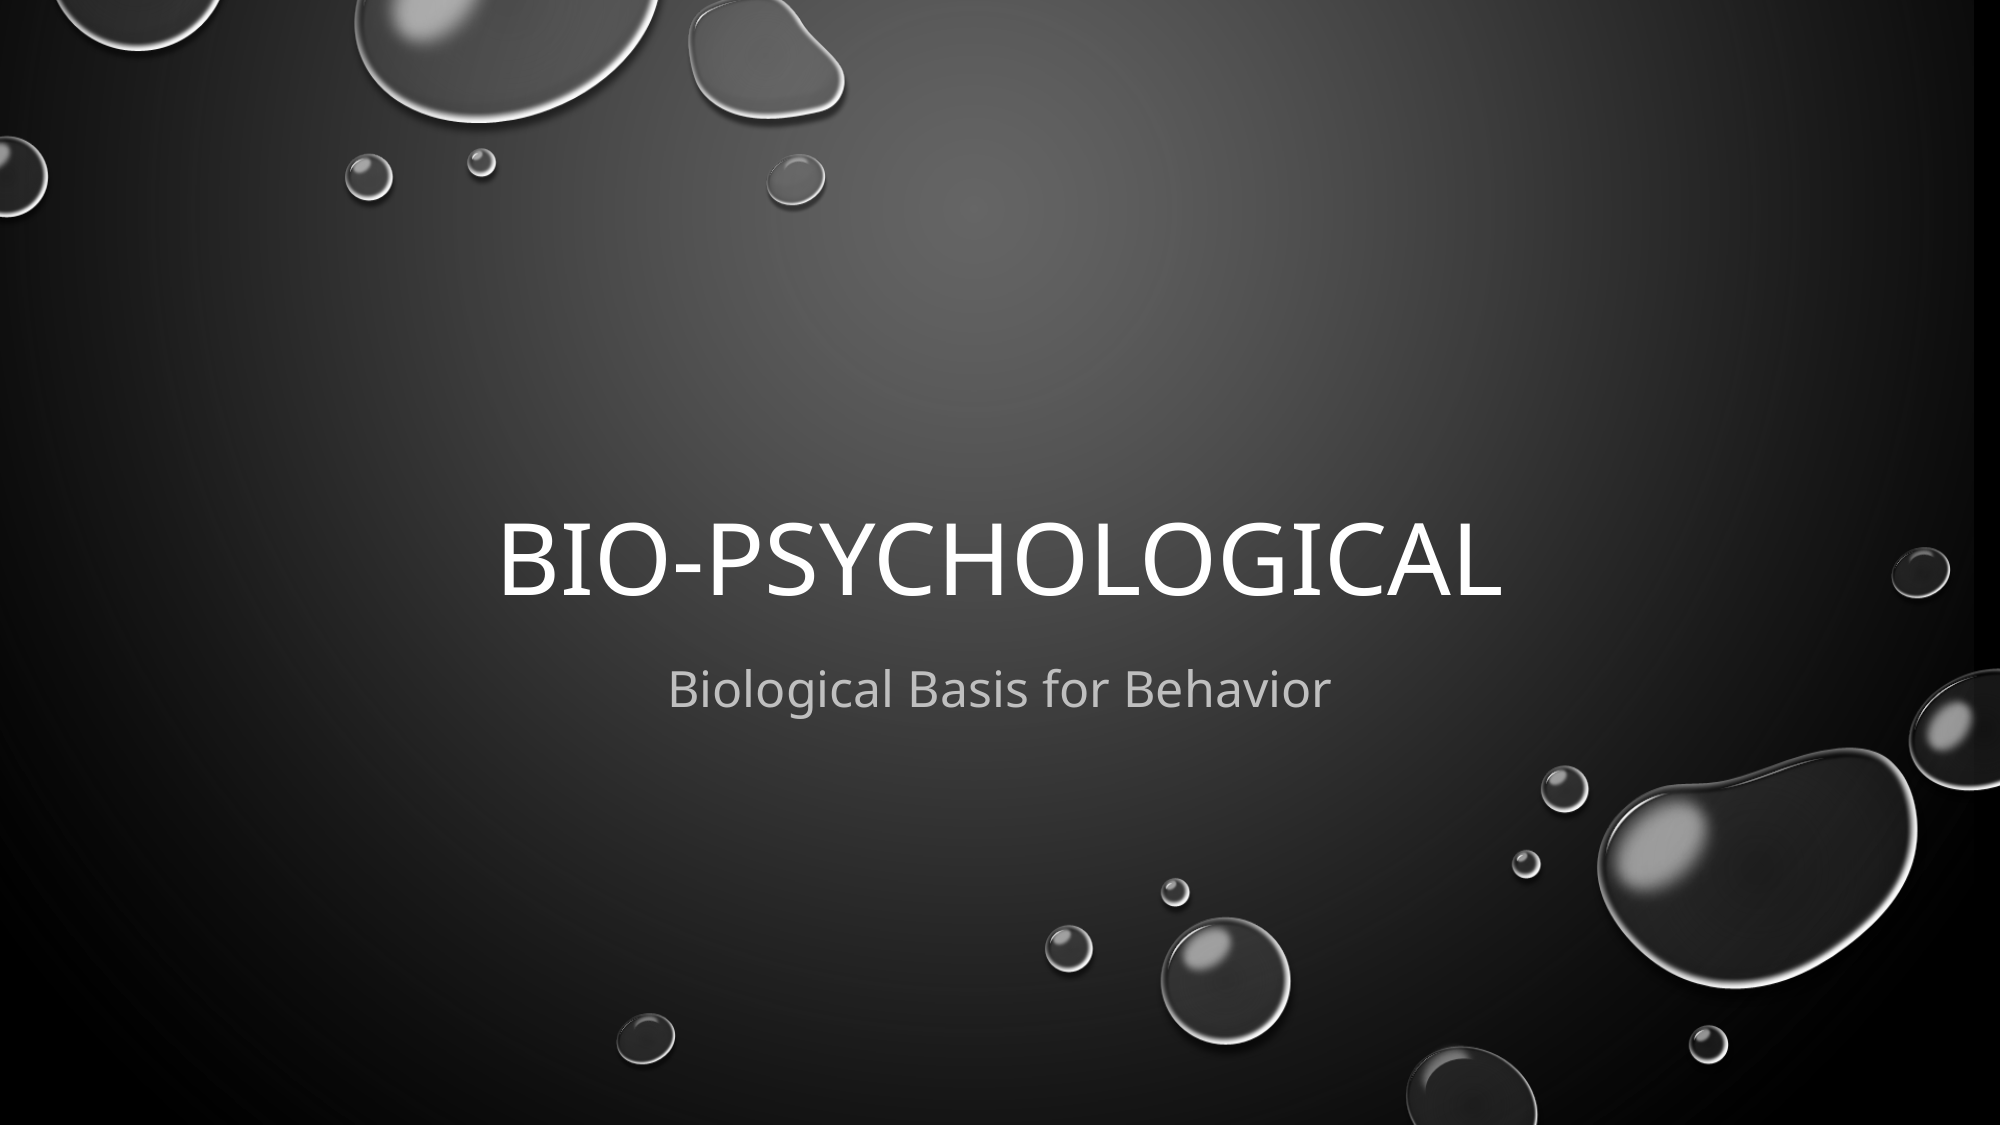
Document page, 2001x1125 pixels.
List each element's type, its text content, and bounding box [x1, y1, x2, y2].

title Bio-psychological [287, 356, 1713, 625]
picture [0, 0, 2000, 1125]
subtitle Biological Basis for Behavior [287, 637, 1713, 863]
